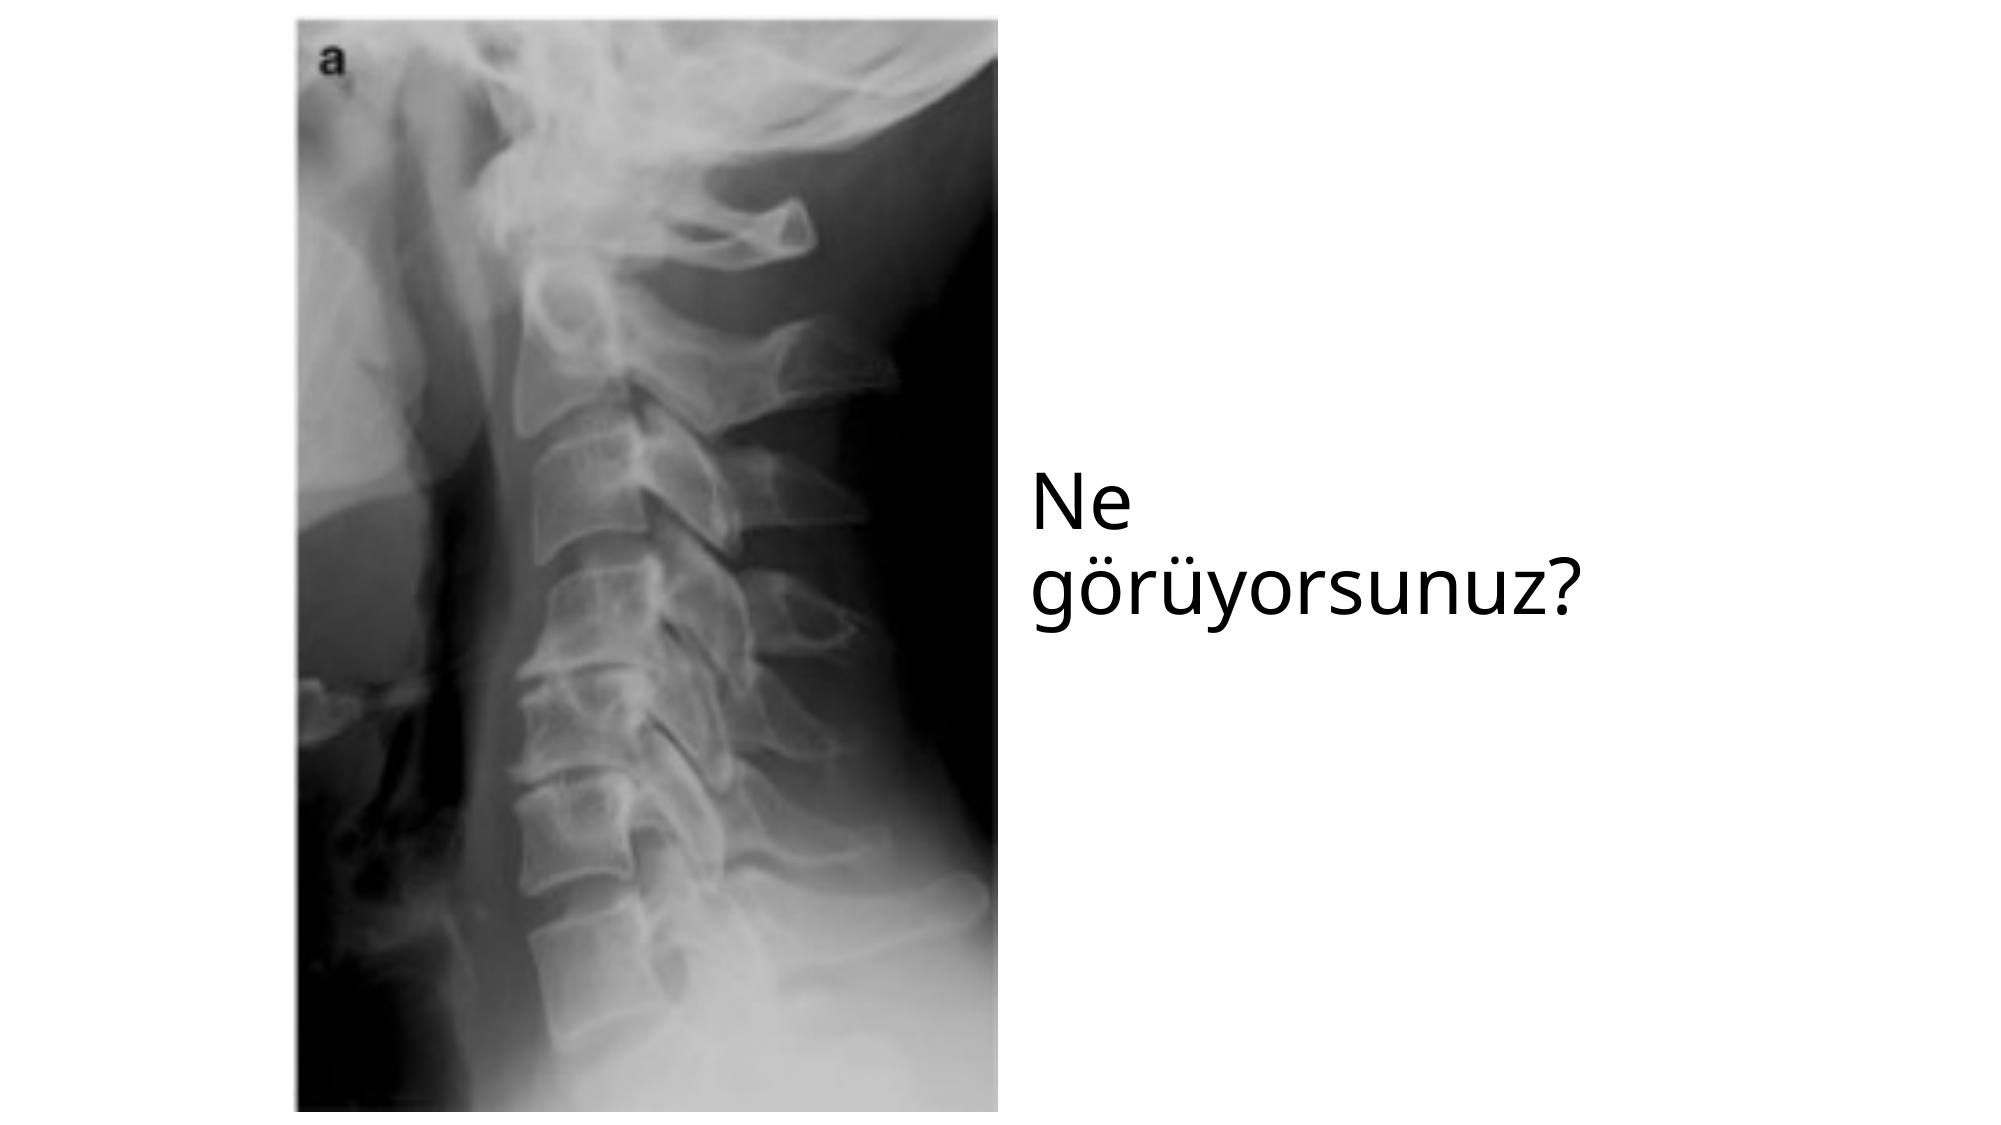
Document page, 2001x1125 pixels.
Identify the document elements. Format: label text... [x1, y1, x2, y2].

title Ne görüyorsunuz? [1014, 453, 1695, 640]
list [291, 14, 998, 1112]
